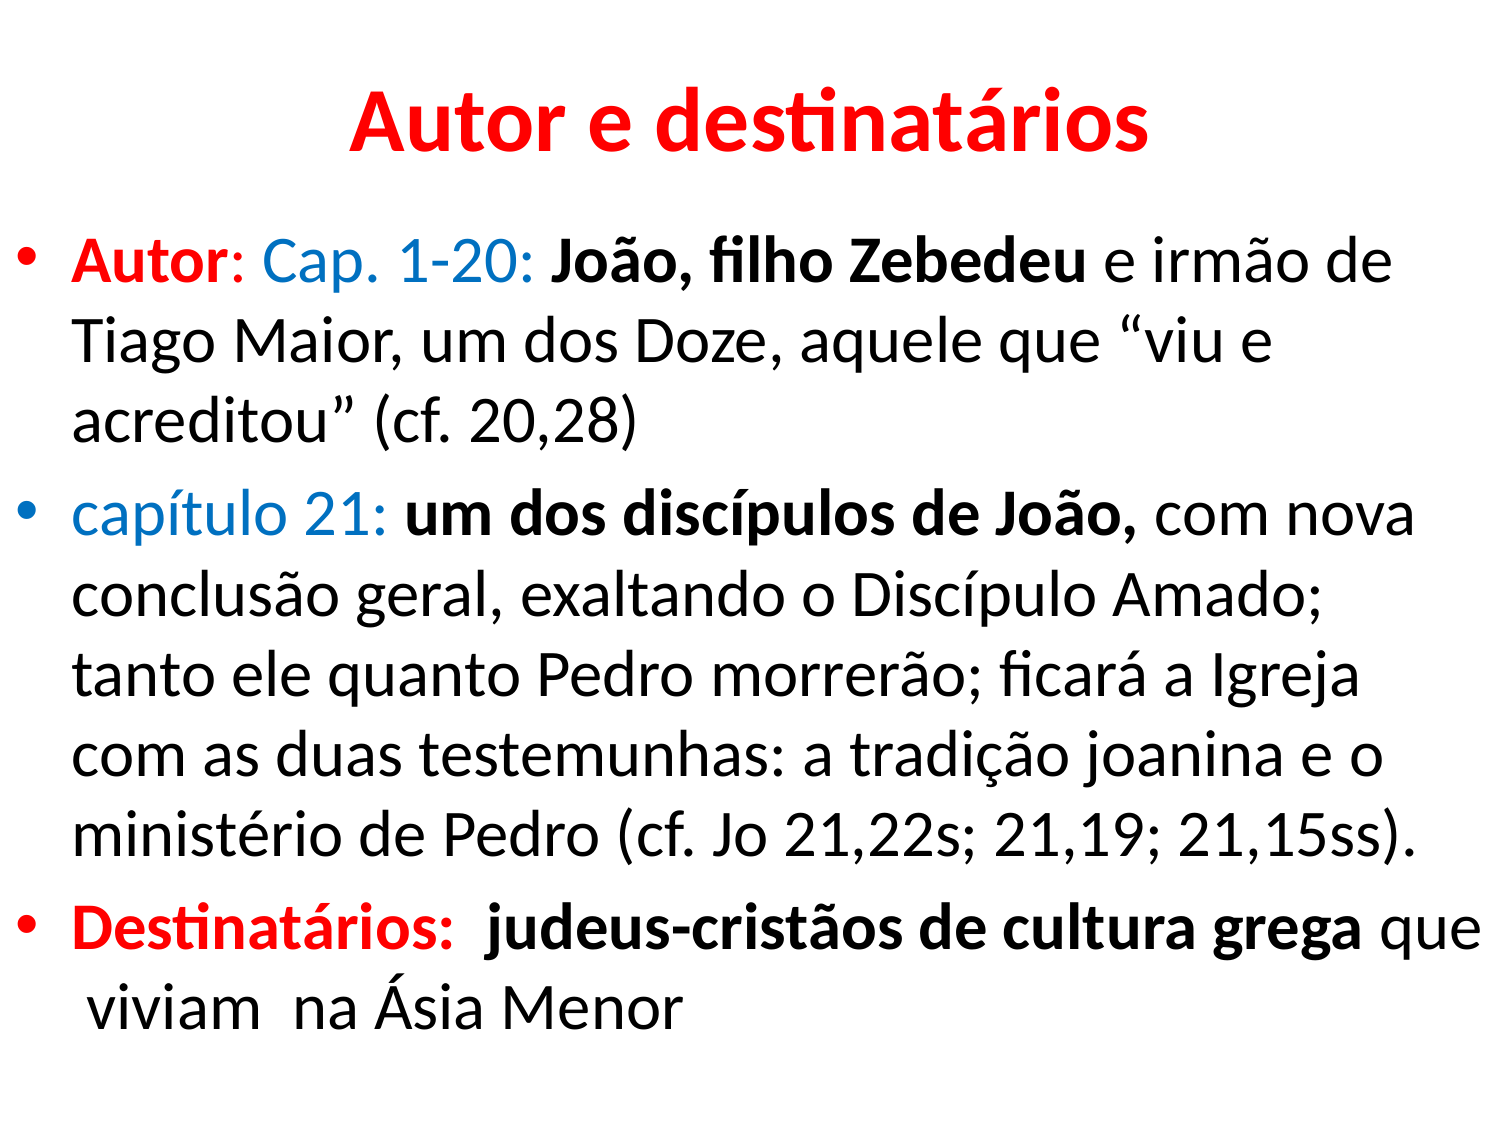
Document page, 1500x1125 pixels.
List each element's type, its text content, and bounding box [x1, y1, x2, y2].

list Autor: Cap. 1-20: João, filho Zebedeu e irmão de Tiago Maior, um dos Doze, aquele que “viu e acreditou” (cf. 20,28) capítulo 21: um dos discípulos de João, com nova conclusão geral, exaltando o Discípulo Amado; tanto ele quanto Pedro morrerão; ficará a Igreja com as duas testemunhas: a tradição joanina e o ministério de Pedro (cf. Jo 21,22s; 21,19; 21,15ss). Destinatários: judeus-cristãos de cultura grega que viviam na Ásia Menor [0, 208, 1500, 1125]
title Autor e destinatários [75, 45, 1425, 185]
